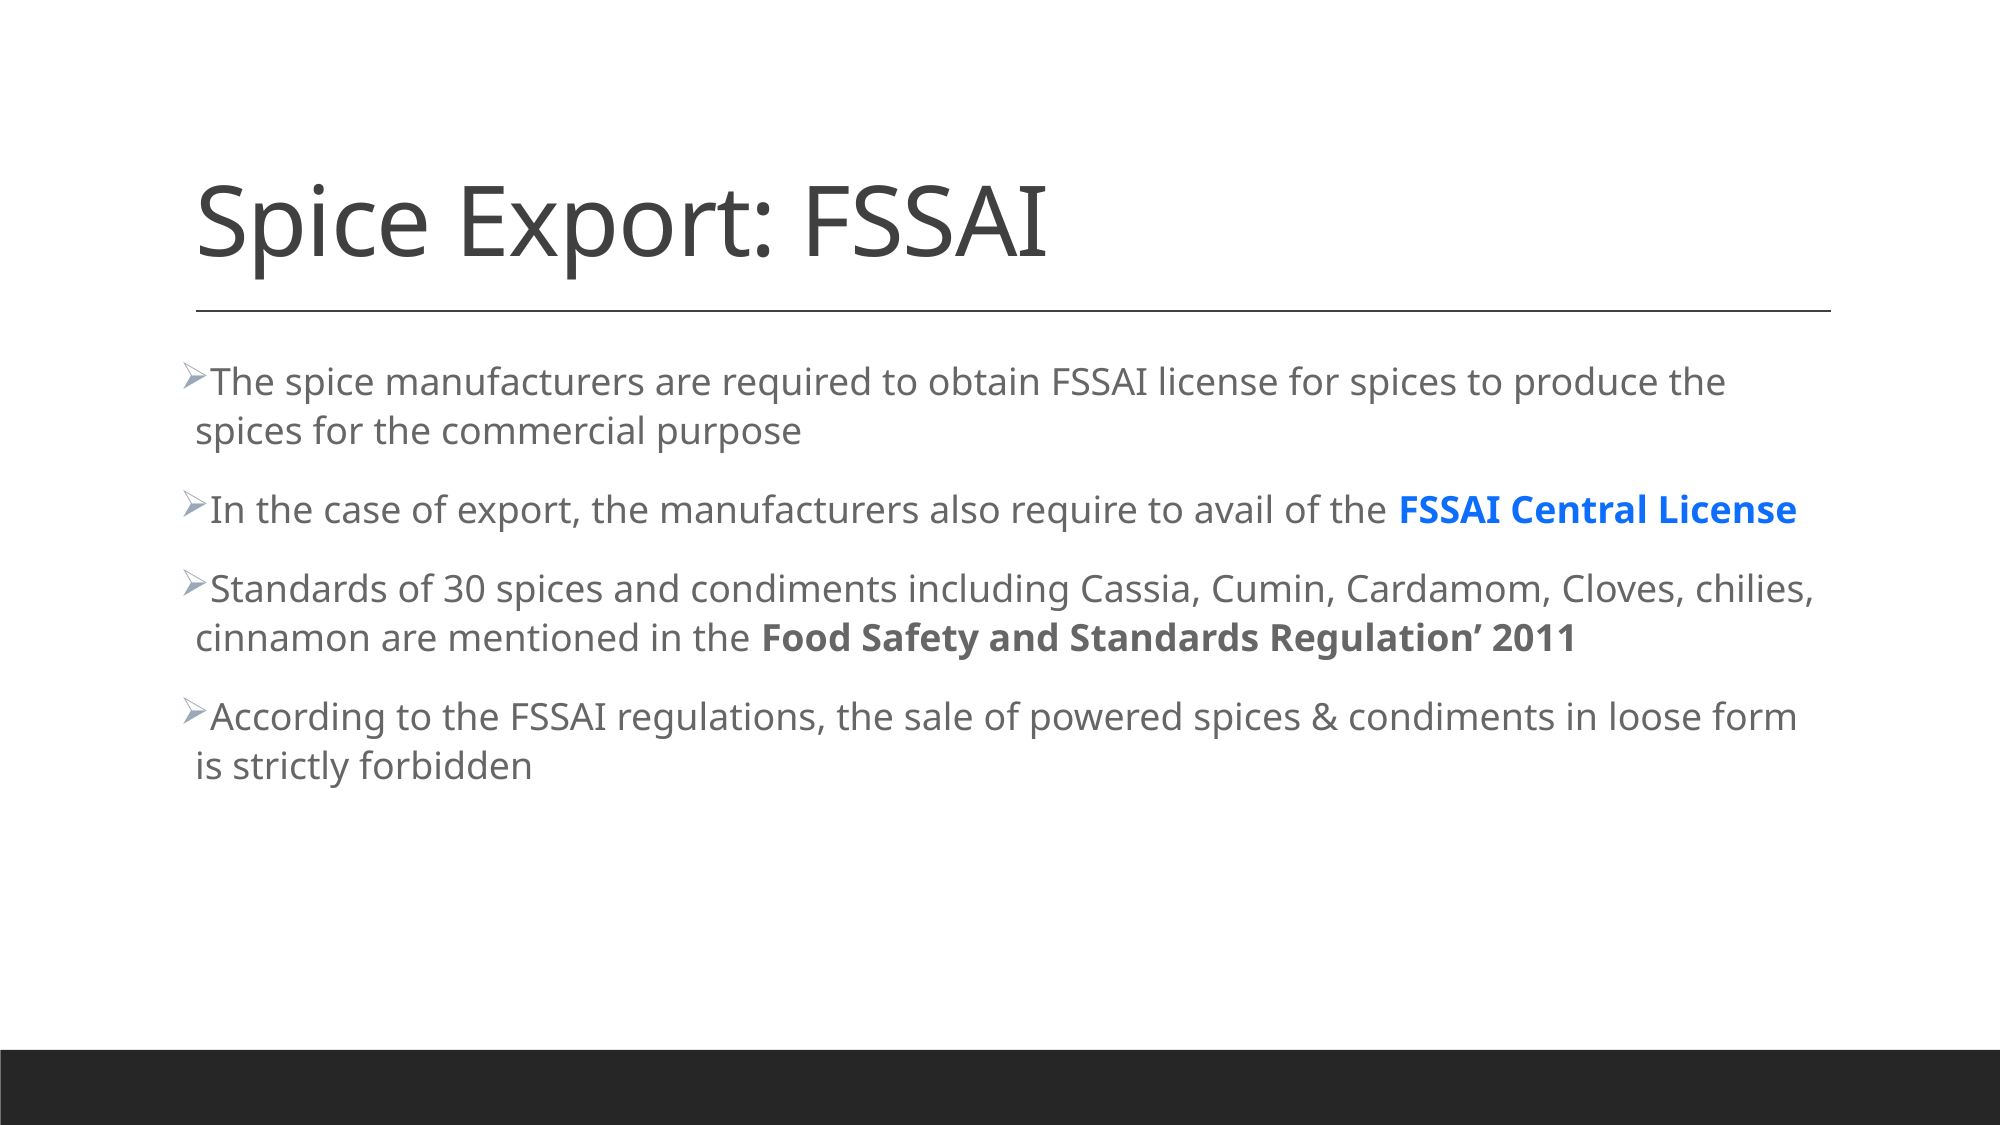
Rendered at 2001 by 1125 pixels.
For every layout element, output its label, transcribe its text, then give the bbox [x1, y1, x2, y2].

title Spice Export: FSSAI [180, 47, 1830, 285]
list The spice manufacturers are required to obtain FSSAI license for spices to produce the spices for the commercial purpose In the case of export, the manufacturers also require to avail of the FSSAI Central License Standards of 30 spices and condiments including Cassia, Cumin, Cardamom, Cloves, chilies, cinnamon are mentioned in the Food Safety and Standards Regulation’ 2011 According to the FSSAI regulations, the sale of powered spices & condiments in loose form is strictly forbidden [180, 345, 1830, 963]
